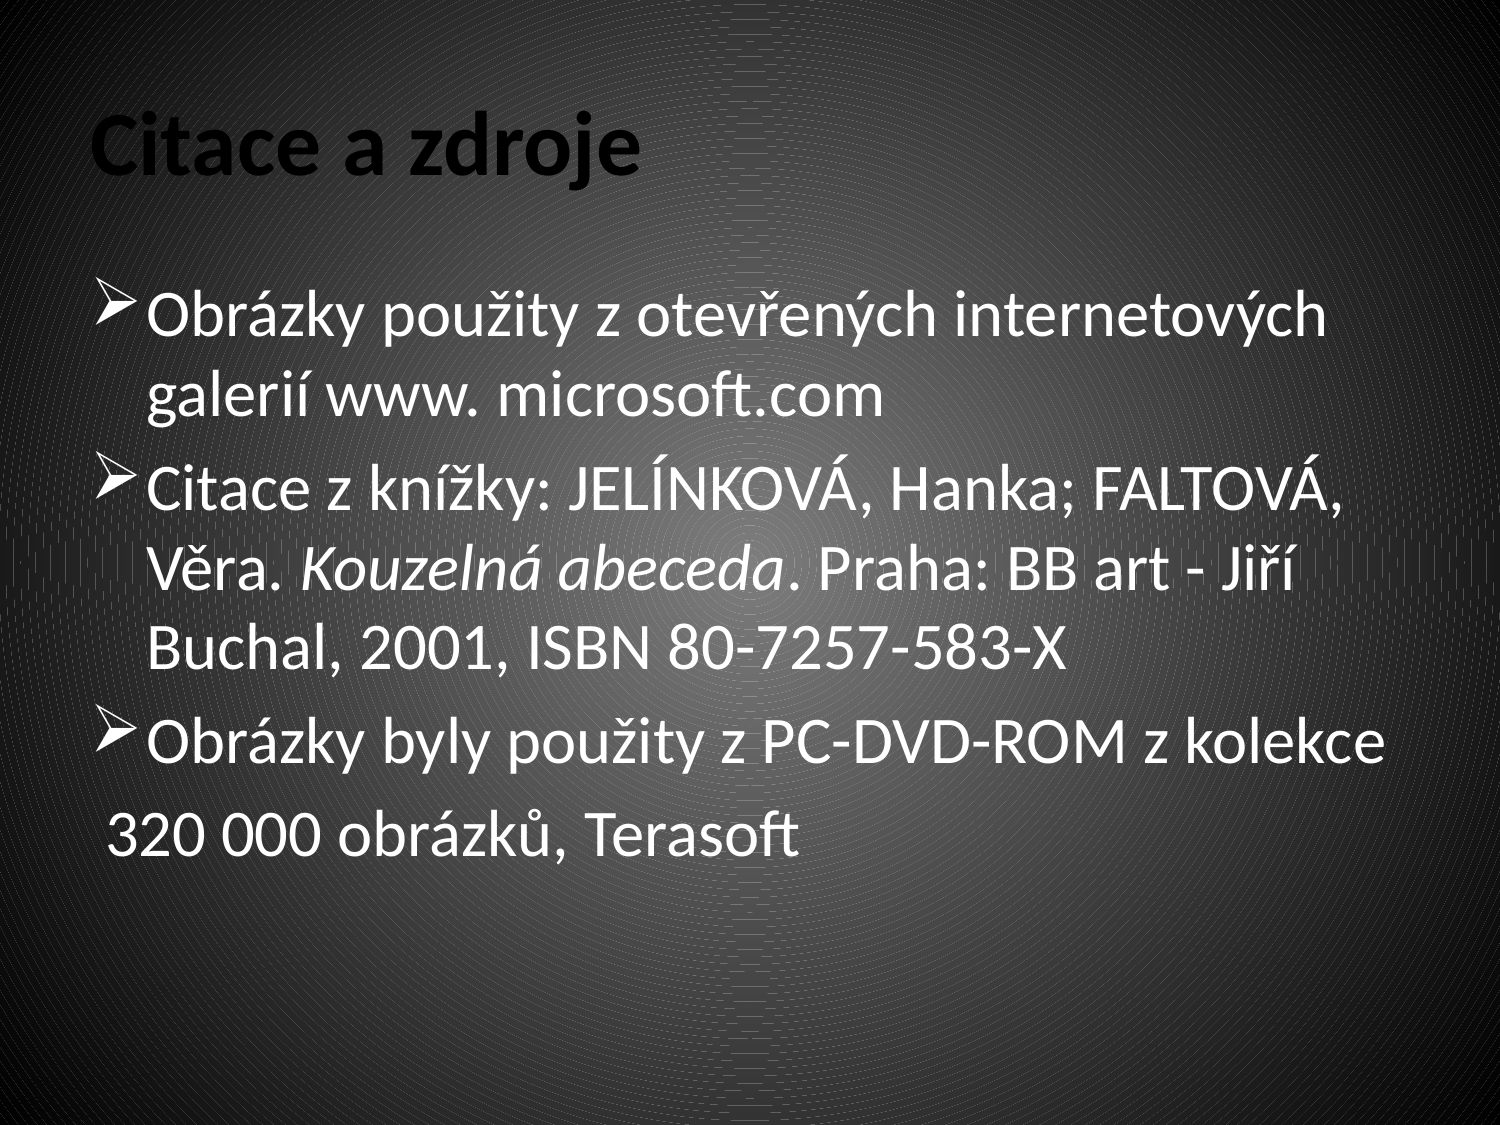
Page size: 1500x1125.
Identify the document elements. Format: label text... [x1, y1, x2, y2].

title Citace a zdroje [75, 45, 1425, 233]
list Obrázky použity z otevřených internetových galerií www. microsoft.com Citace z knížky: JELÍNKOVÁ, Hanka; FALTOVÁ, Věra. Kouzelná abeceda. Praha: BB art - Jiří Buchal, 2001, ISBN 80-7257-583-X Obrázky byly použity z PC-DVD-ROM z kolekce 320 000 obrázků, Terasoft [75, 262, 1425, 1005]
